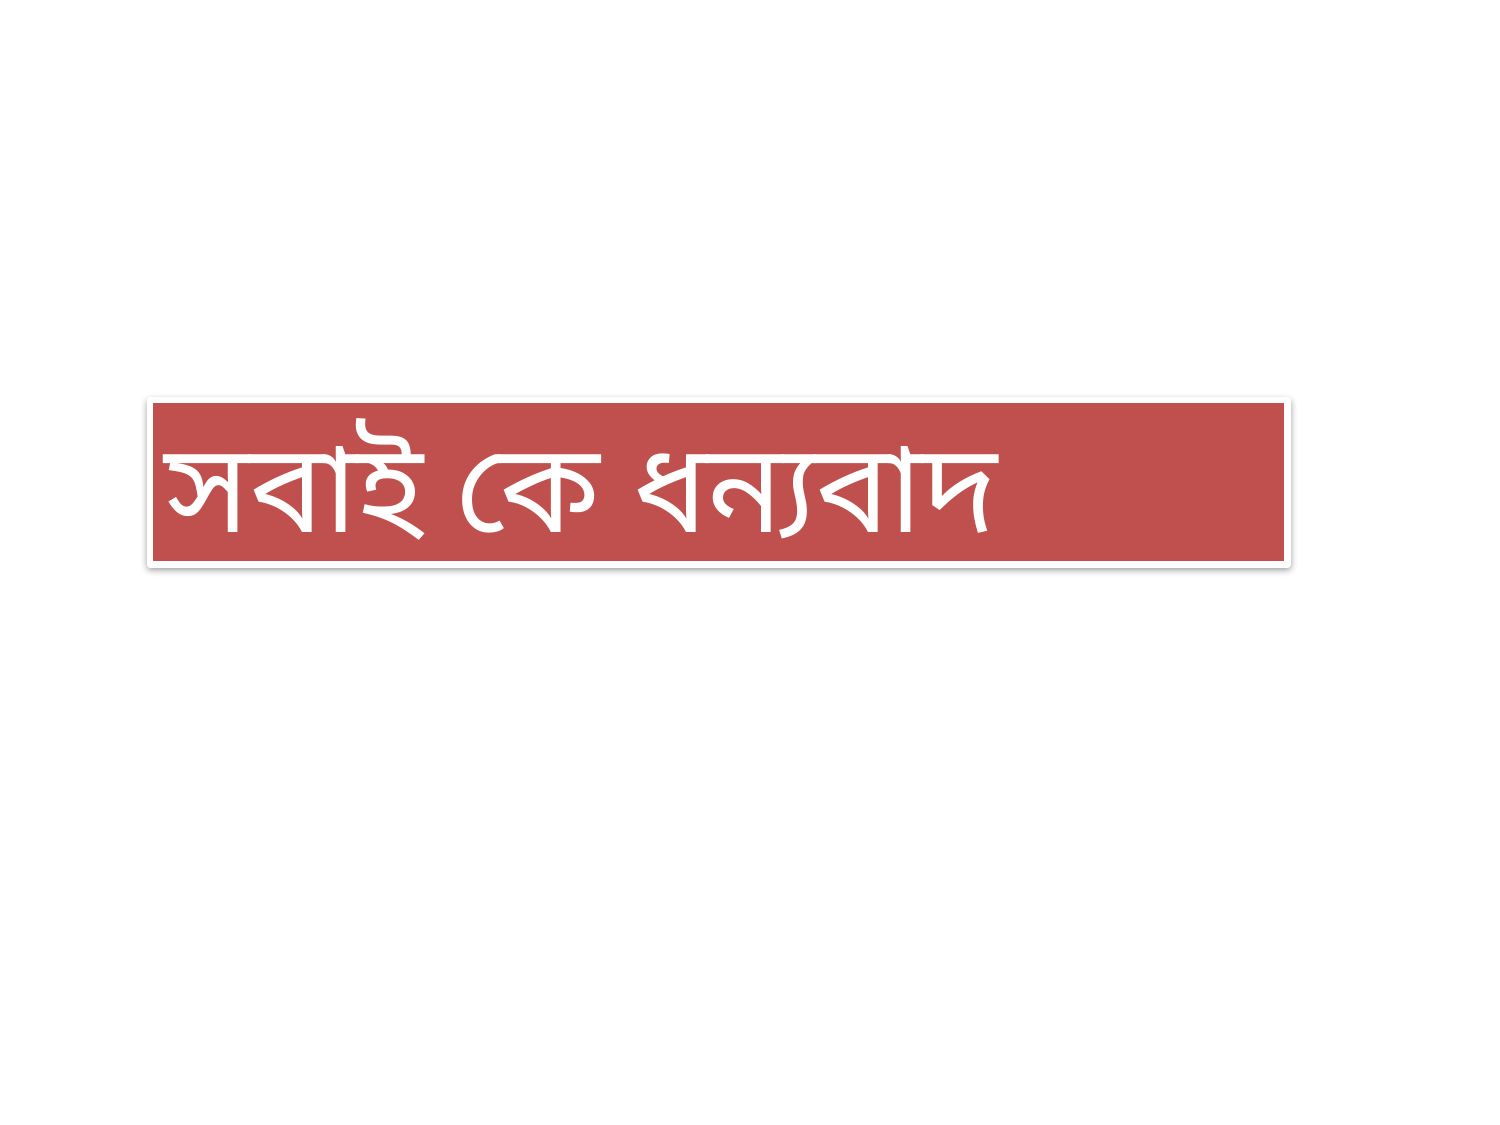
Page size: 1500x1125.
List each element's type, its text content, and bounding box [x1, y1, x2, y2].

text_box সবাই কে ধন্যবাদ [147, 397, 1291, 568]
